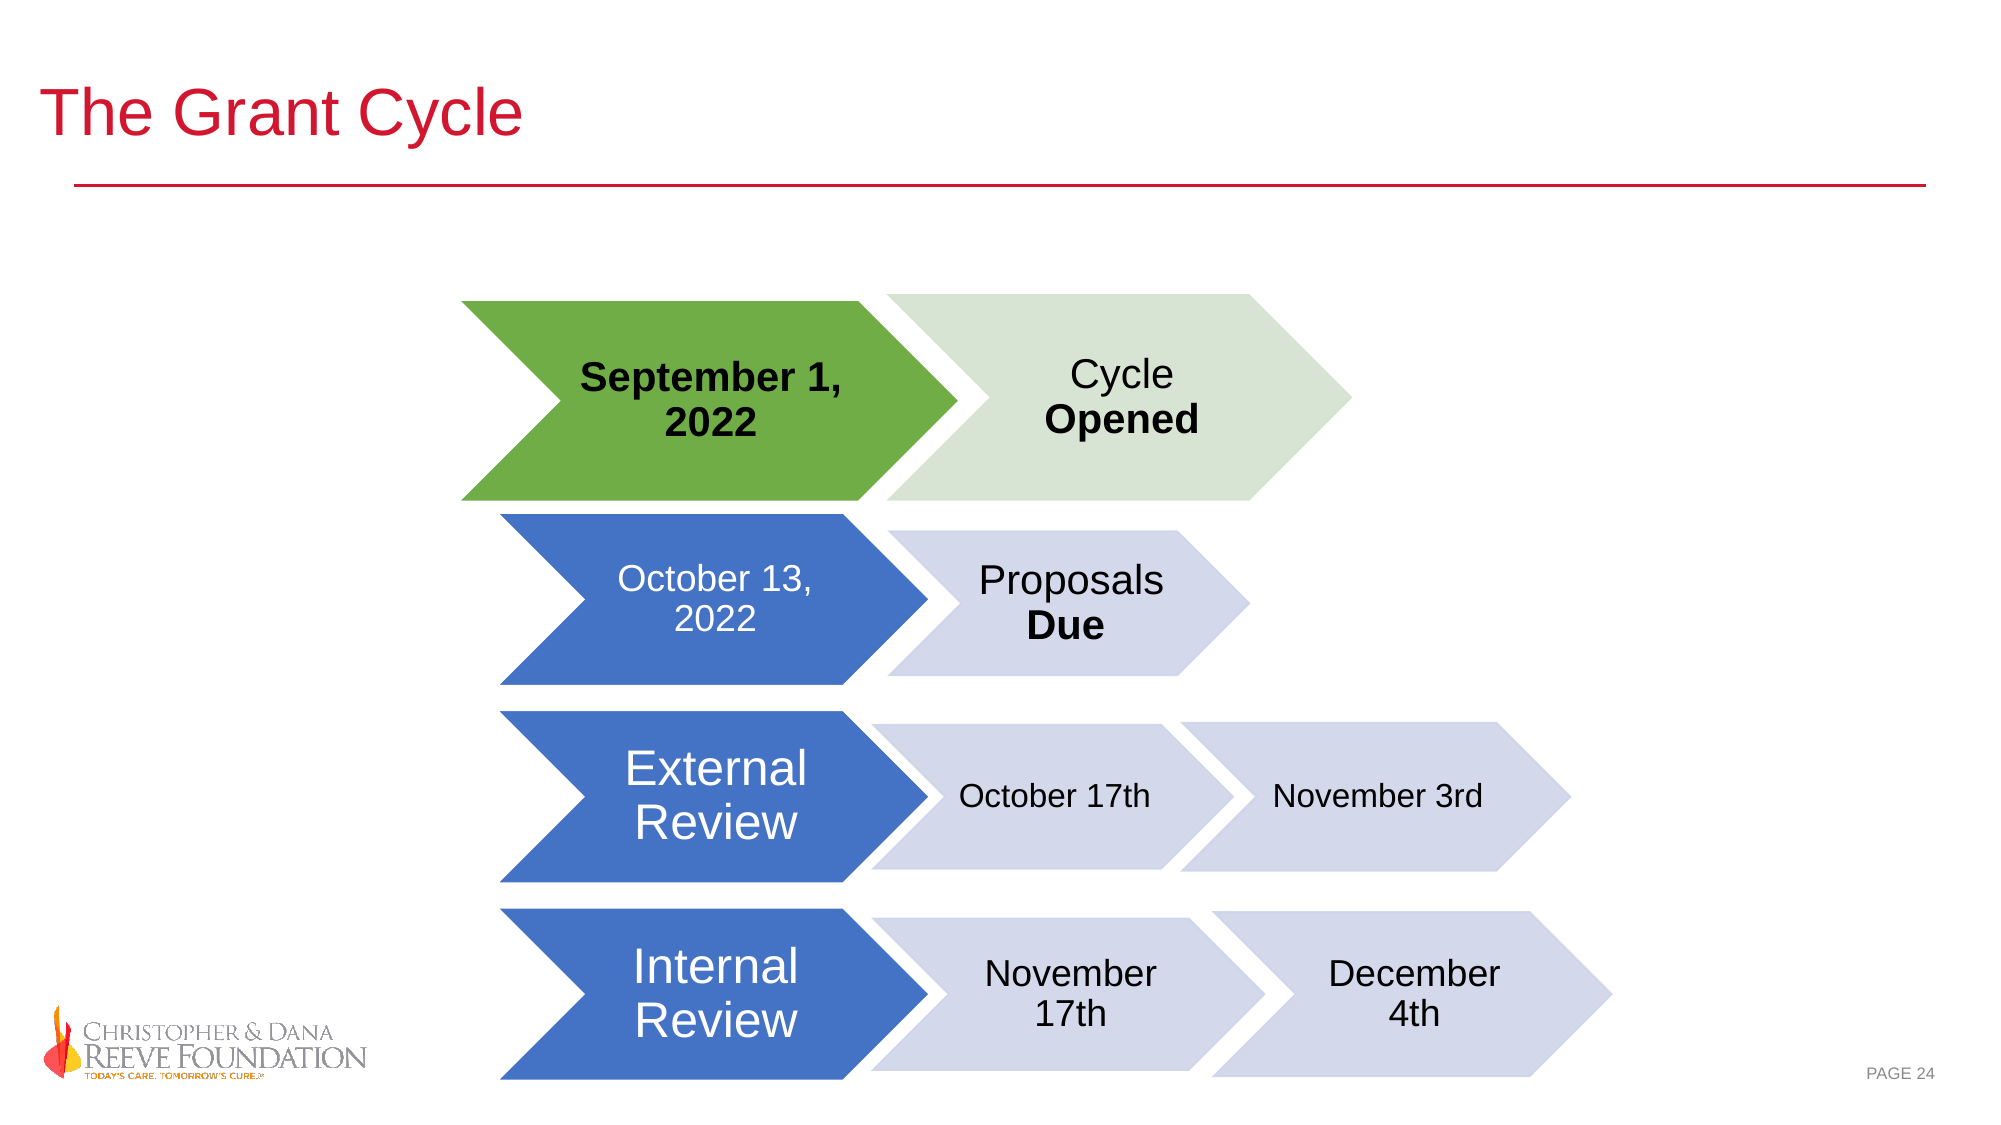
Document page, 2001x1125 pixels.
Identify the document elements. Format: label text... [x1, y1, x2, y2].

list The Grant Cycle [24, 70, 890, 162]
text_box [346, 266, 1547, 512]
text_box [333, 512, 1775, 1082]
text_box PAGE 24 [1851, 1018, 2000, 1125]
picture [33, 988, 377, 1096]
